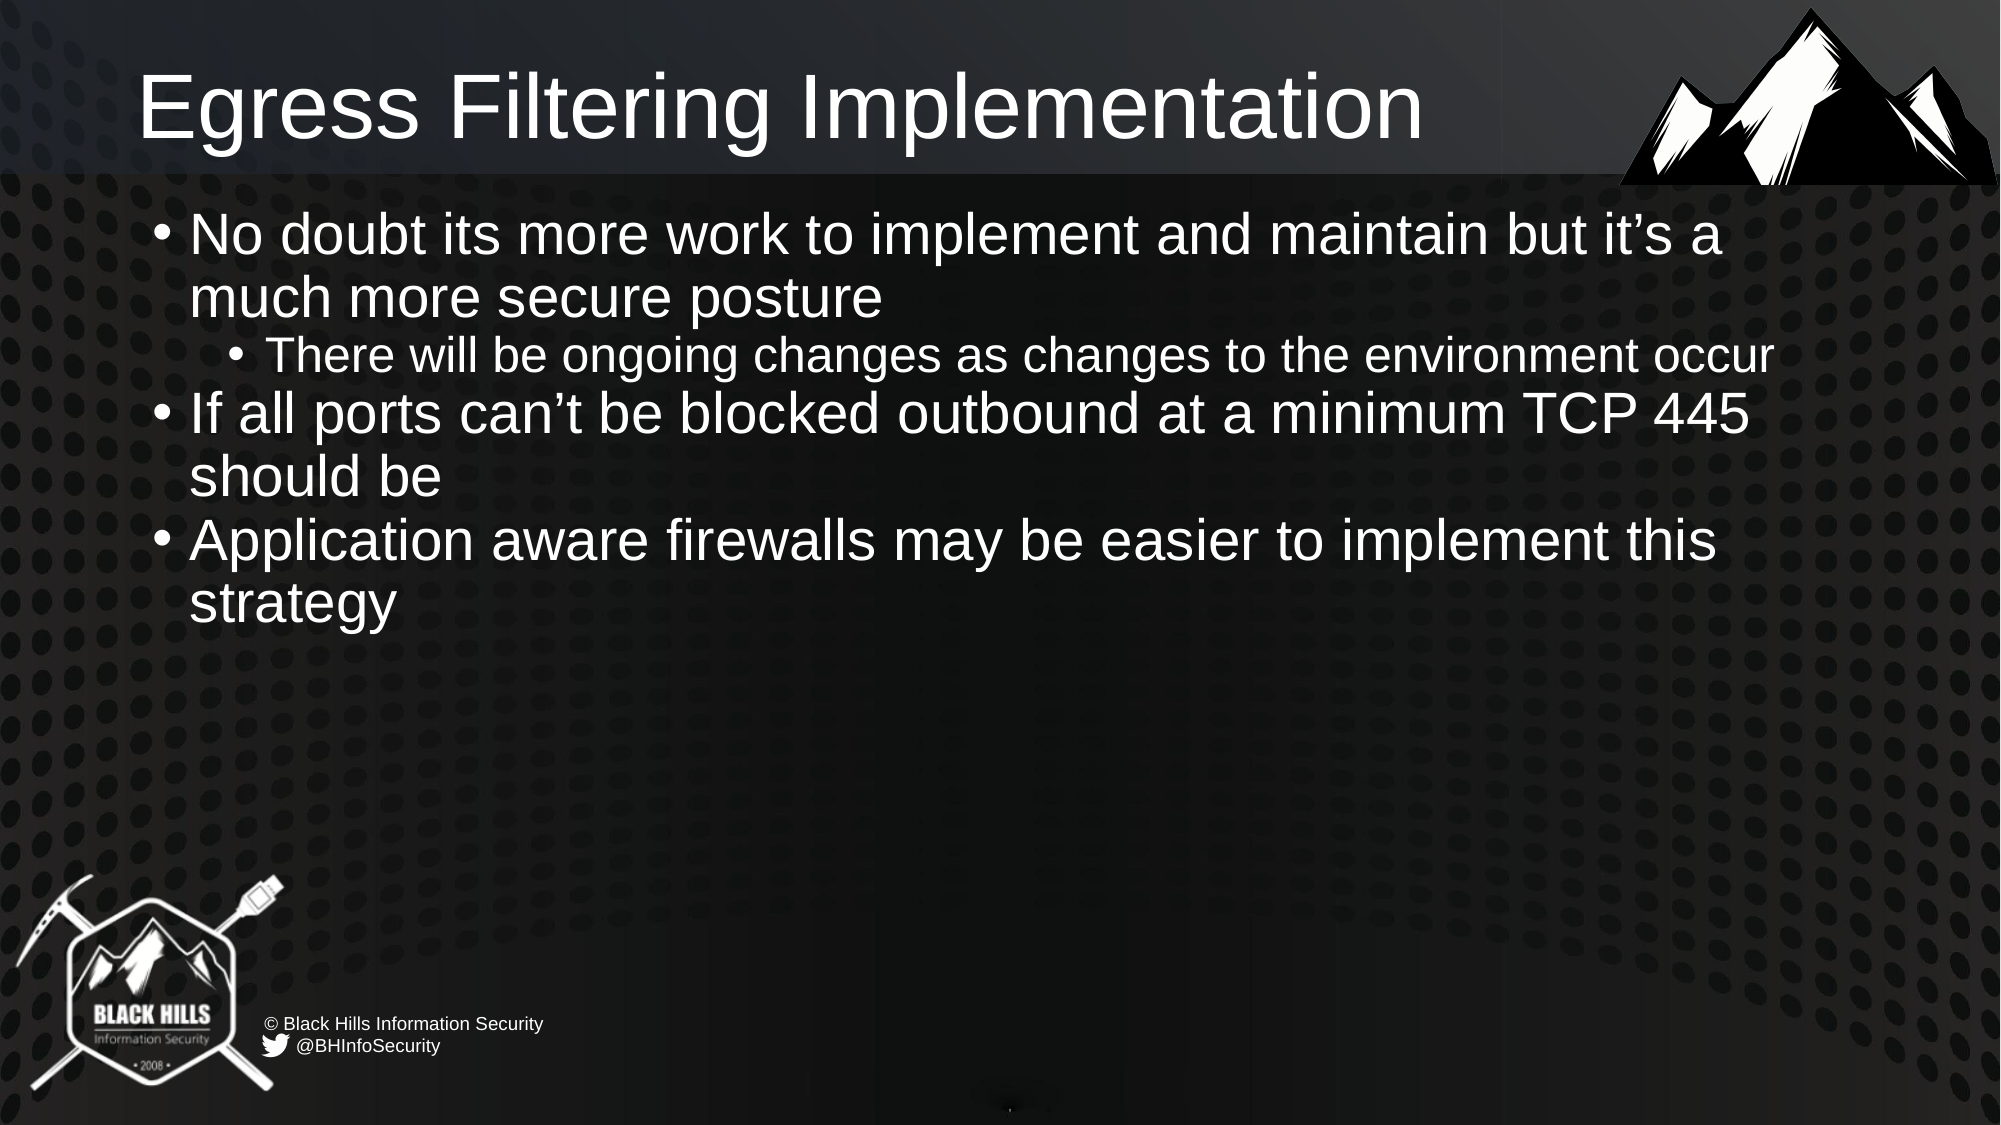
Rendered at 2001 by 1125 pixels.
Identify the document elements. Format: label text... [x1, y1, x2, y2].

title Egress Filtering Implementation [121, 43, 1847, 175]
picture [0, 0, 2001, 1125]
list No doubt its more work to implement and maintain but it’s a much more secure posture There will be ongoing changes as changes to the environment occur If all ports can’t be blocked outbound at a minimum TCP 445 should be Application aware firewalls may be easier to implement this strategy [137, 196, 1899, 897]
